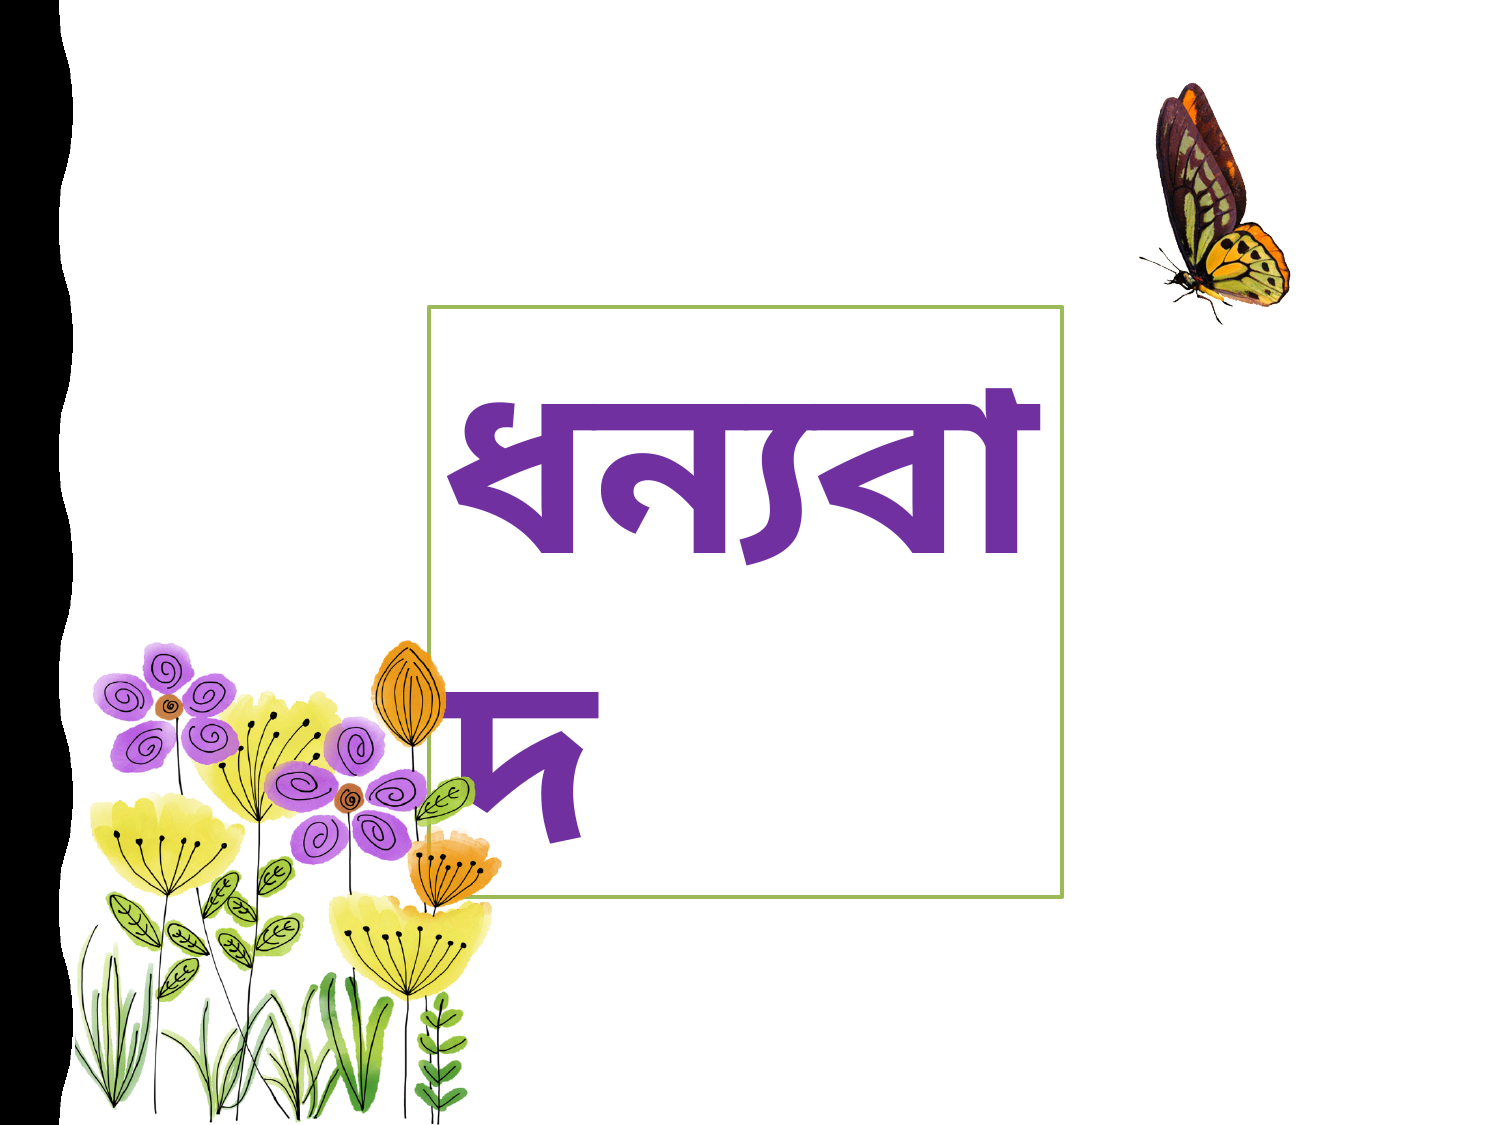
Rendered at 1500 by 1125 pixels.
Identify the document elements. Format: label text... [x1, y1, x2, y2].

picture [0, 0, 565, 1125]
picture [1001, 50, 1333, 408]
text_box ধন্যবাদ [427, 305, 1064, 899]
